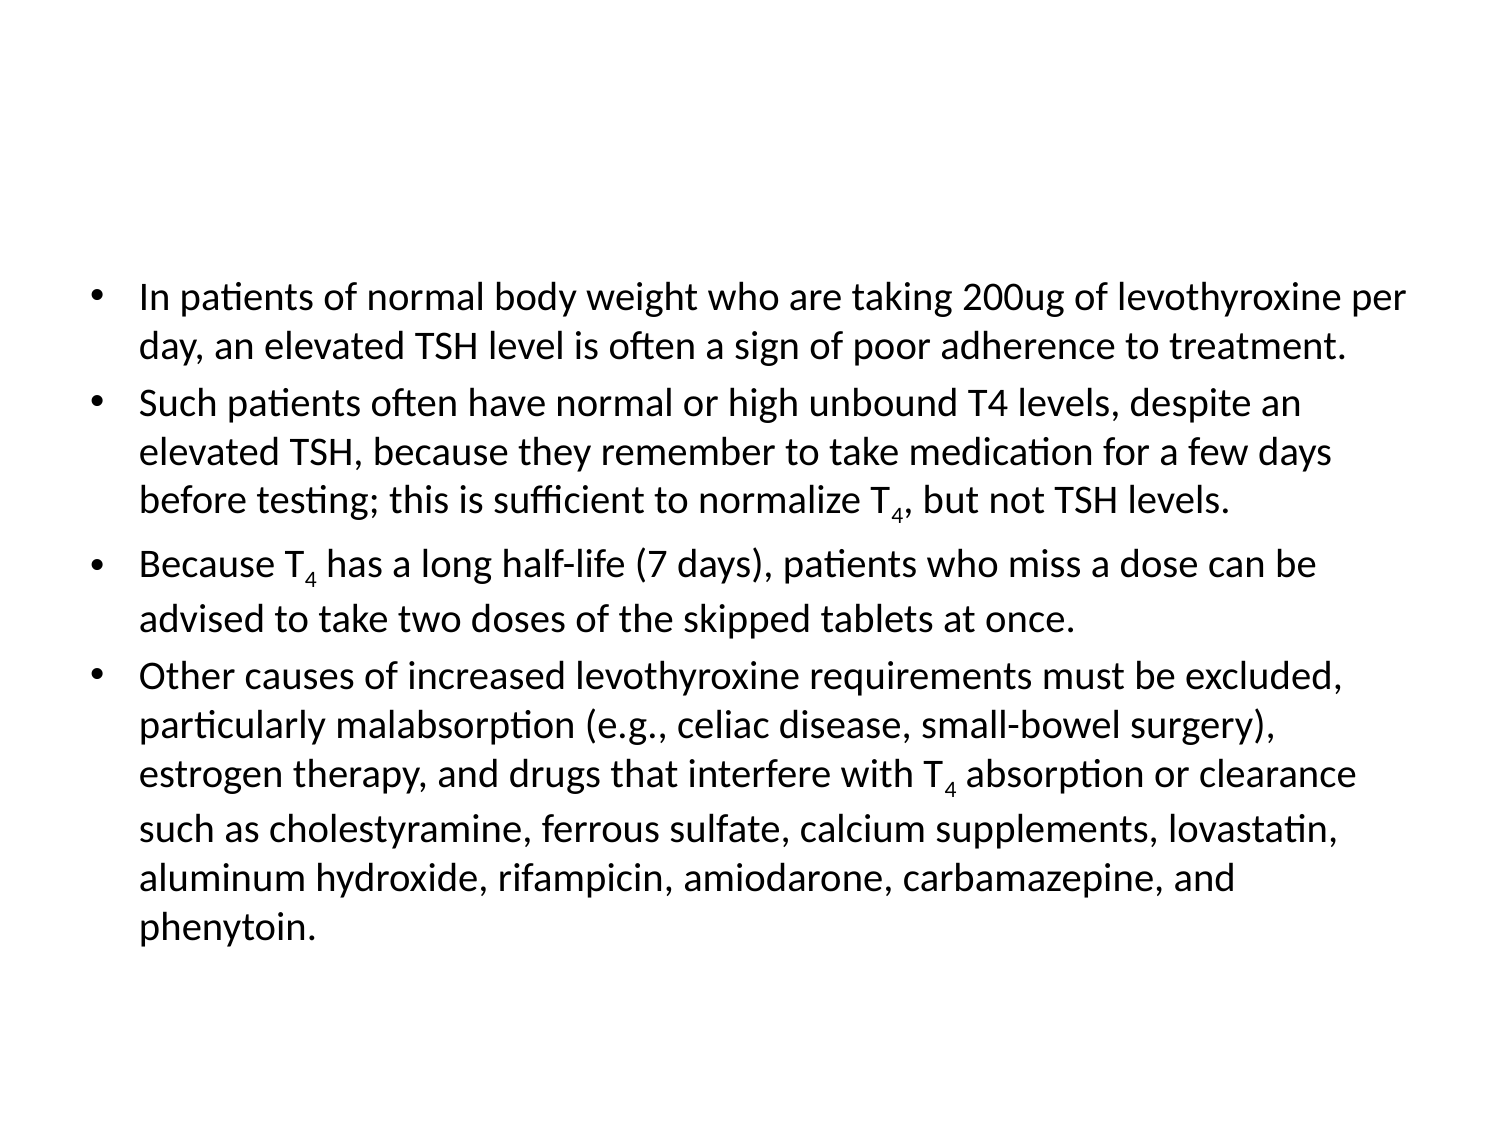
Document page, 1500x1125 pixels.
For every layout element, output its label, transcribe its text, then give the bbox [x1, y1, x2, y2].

list In patients of normal body weight who are taking 200ug of levothyroxine per day, an elevated TSH level is often a sign of poor adherence to treatment. Such patients often have normal or high unbound T4 levels, despite an elevated TSH, because they remember to take medication for a few days before testing; this is sufficient to normalize T4, but not TSH levels. Because T4 has a long half-life (7 days), patients who miss a dose can be advised to take two doses of the skipped tablets at once. Other causes of increased levothyroxine requirements must be excluded, particularly malabsorption (e.g., celiac disease, small-bowel surgery), estrogen therapy, and drugs that interfere with T4 absorption or clearance such as cholestyramine, ferrous sulfate, calcium supplements, lovastatin, aluminum hydroxide, rifampicin, amiodarone, carbamazepine, and phenytoin. [75, 262, 1425, 1005]
